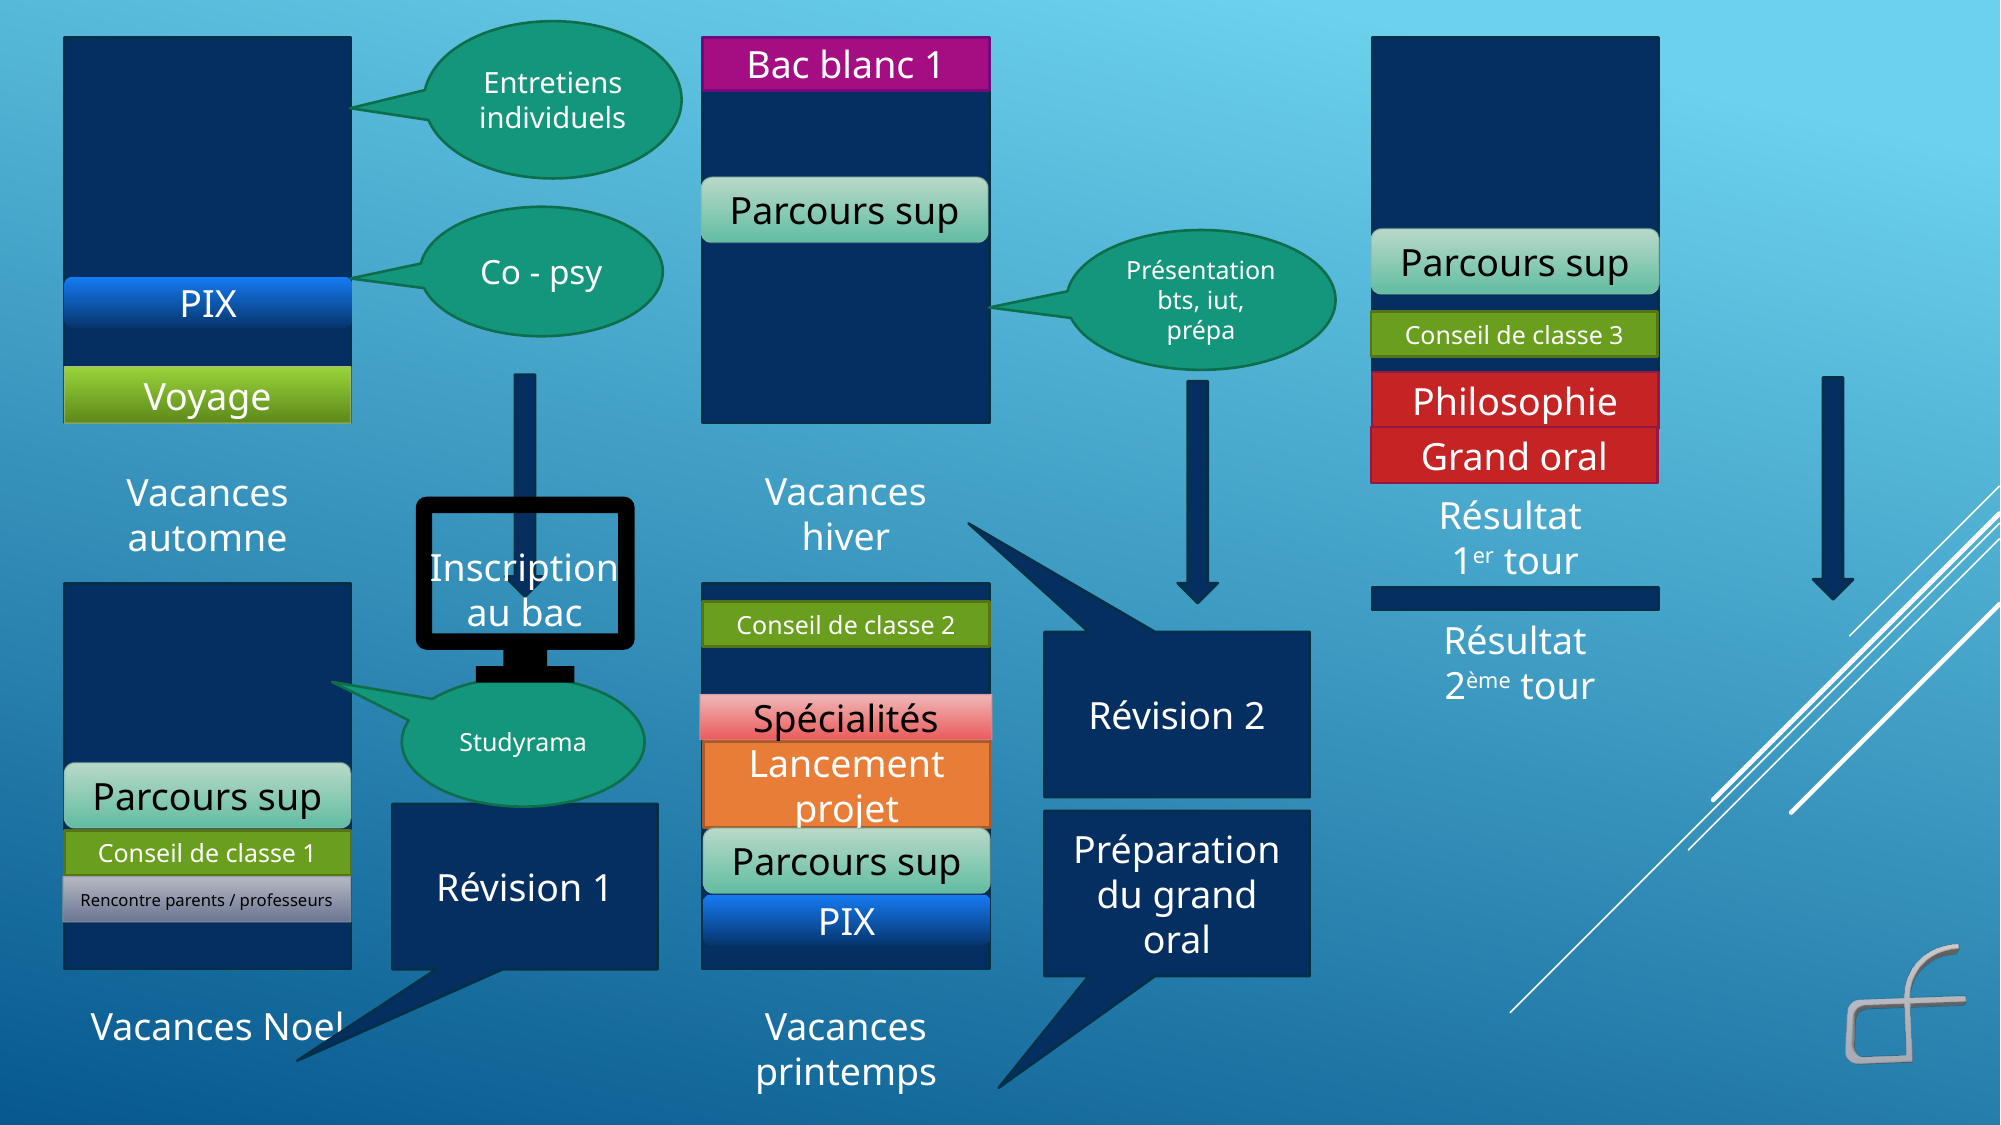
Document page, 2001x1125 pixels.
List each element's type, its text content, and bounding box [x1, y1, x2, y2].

text_box Vacances printemps [702, 995, 990, 1125]
text_box PIX [64, 277, 353, 329]
text_box Studyrama [330, 680, 646, 808]
text_box Conseil de classe 3 [1370, 310, 1659, 358]
text_box Préparation du grand oral [997, 809, 1311, 1089]
text_box [344, 821, 352, 829]
text_box Rencontre parents / professeurs [62, 876, 352, 923]
text_box [63, 821, 71, 829]
text_box [701, 648, 991, 694]
text_box Vacances hiver [702, 460, 990, 566]
text_box Entretiens individuels [348, 19, 683, 180]
text_box Conseil de classe 2 [701, 600, 991, 648]
text_box Voyage [64, 366, 352, 424]
text_box Bac blanc 1 [701, 36, 991, 92]
text_box Grand oral [1370, 426, 1659, 484]
text_box [701, 92, 991, 424]
text_box Spécialités [699, 694, 993, 740]
text_box [63, 582, 352, 770]
text_box Présentation bts, iut, prépa [987, 228, 1337, 372]
text_box Parcours sup [63, 761, 352, 829]
text_box [513, 373, 537, 496]
text_box Résultat 1er tour [1371, 484, 1659, 586]
text_box Parcours sup [702, 827, 991, 894]
text_box PIX [702, 894, 991, 946]
text_box Conseil de classe 1 [63, 829, 352, 876]
text_box [1176, 379, 1220, 605]
text_box Parcours sup [1370, 227, 1660, 295]
text_box Vacances automne [64, 461, 351, 567]
picture [1842, 935, 1972, 1065]
text_box [63, 923, 352, 970]
text_box [1371, 586, 1660, 611]
text_box Résultat 2ème tour [1371, 610, 1659, 760]
text_box Parcours sup [700, 176, 989, 244]
text_box Révision 1 [295, 802, 659, 1062]
text_box [1371, 288, 1660, 371]
text_box Révision 2 [967, 522, 1311, 799]
text_box Co - psy [349, 205, 665, 338]
text_box [63, 36, 352, 424]
text_box Vacances Noel [74, 995, 362, 1056]
text_box [701, 740, 991, 970]
text_box [701, 582, 991, 600]
text_box [1371, 36, 1660, 235]
text_box Lancement projet [702, 740, 991, 829]
text_box [1811, 376, 1855, 601]
text_box [503, 514, 547, 598]
text_box Inscription au bac [415, 496, 635, 683]
text_box Philosophie [1371, 371, 1660, 430]
